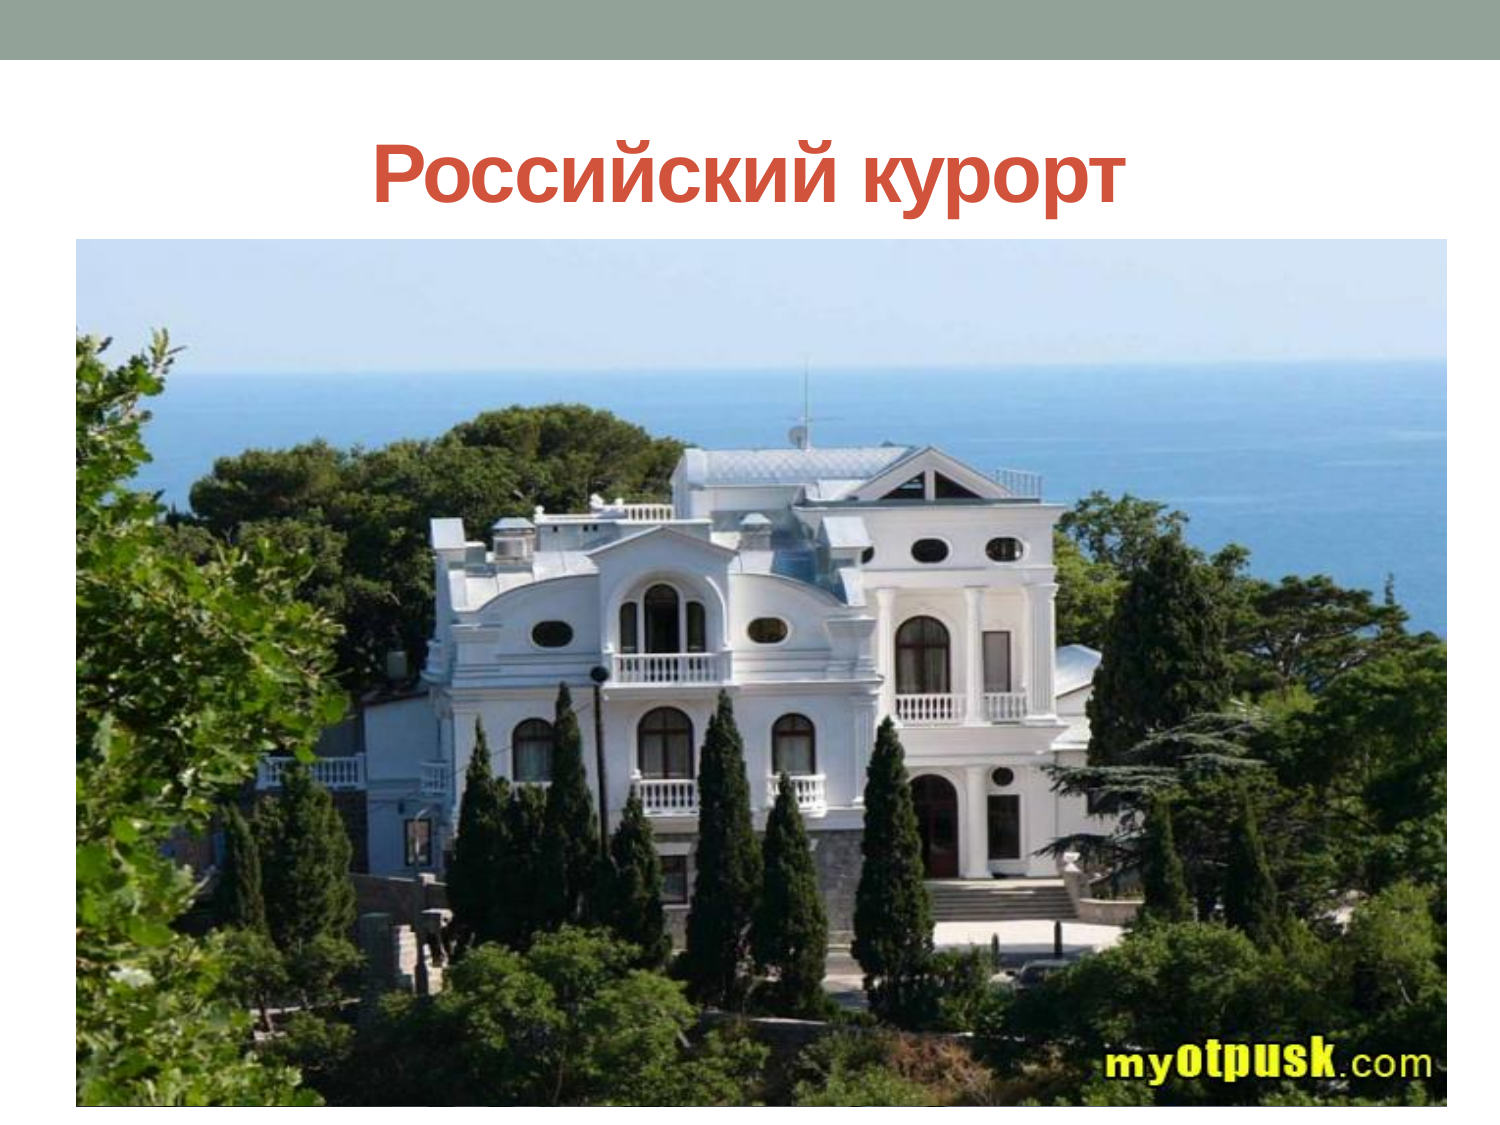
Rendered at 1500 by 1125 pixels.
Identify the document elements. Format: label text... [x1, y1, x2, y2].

title Российский курорт [75, 87, 1425, 238]
picture [76, 239, 1448, 1107]
